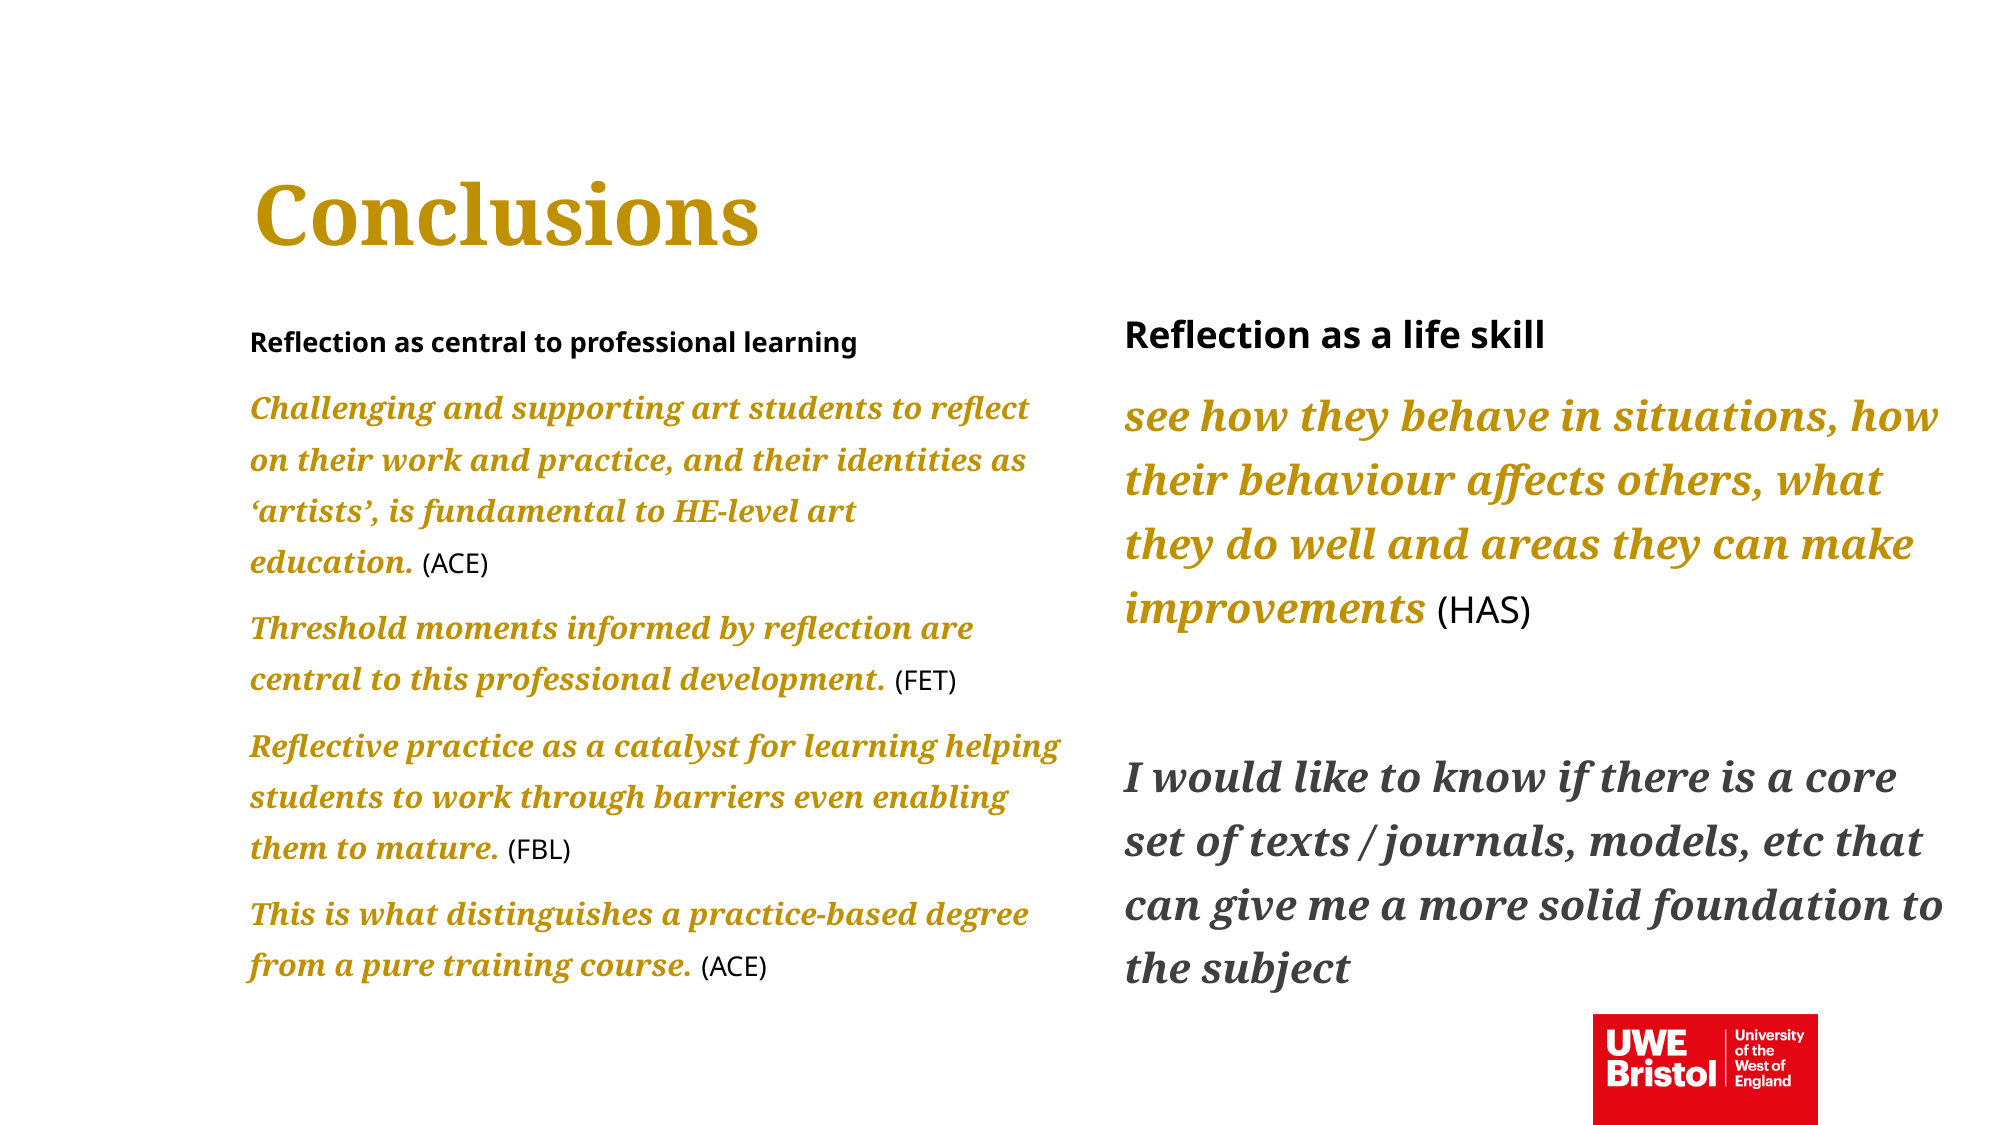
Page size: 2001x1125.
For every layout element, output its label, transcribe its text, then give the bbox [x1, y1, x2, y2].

text_box Conclusions [238, 53, 1964, 271]
text_box Reflection as a life skill see how they behave in situations, how their behaviour affects others, what they do well and areas they can make improvements (HAS) I would like to know if there is a core set of texts / journals, models, etc that can give me a more solid foundation to the subject [1109, 290, 1960, 1005]
text_box Reflection as central to professional learning Challenging and supporting art students to reflect on their work and practice, and their identities as ‘artists’, is fundamental to HE-level art education. (ACE) Threshold moments informed by reflection are central to this professional development. (FET) Reflective practice as a catalyst for learning helping students to work through barriers even enabling them to mature. (FBL) This is what distinguishes a practice-based degree from a pure training course. (ACE) [234, 290, 1085, 1005]
picture [1593, 1014, 1818, 1125]
